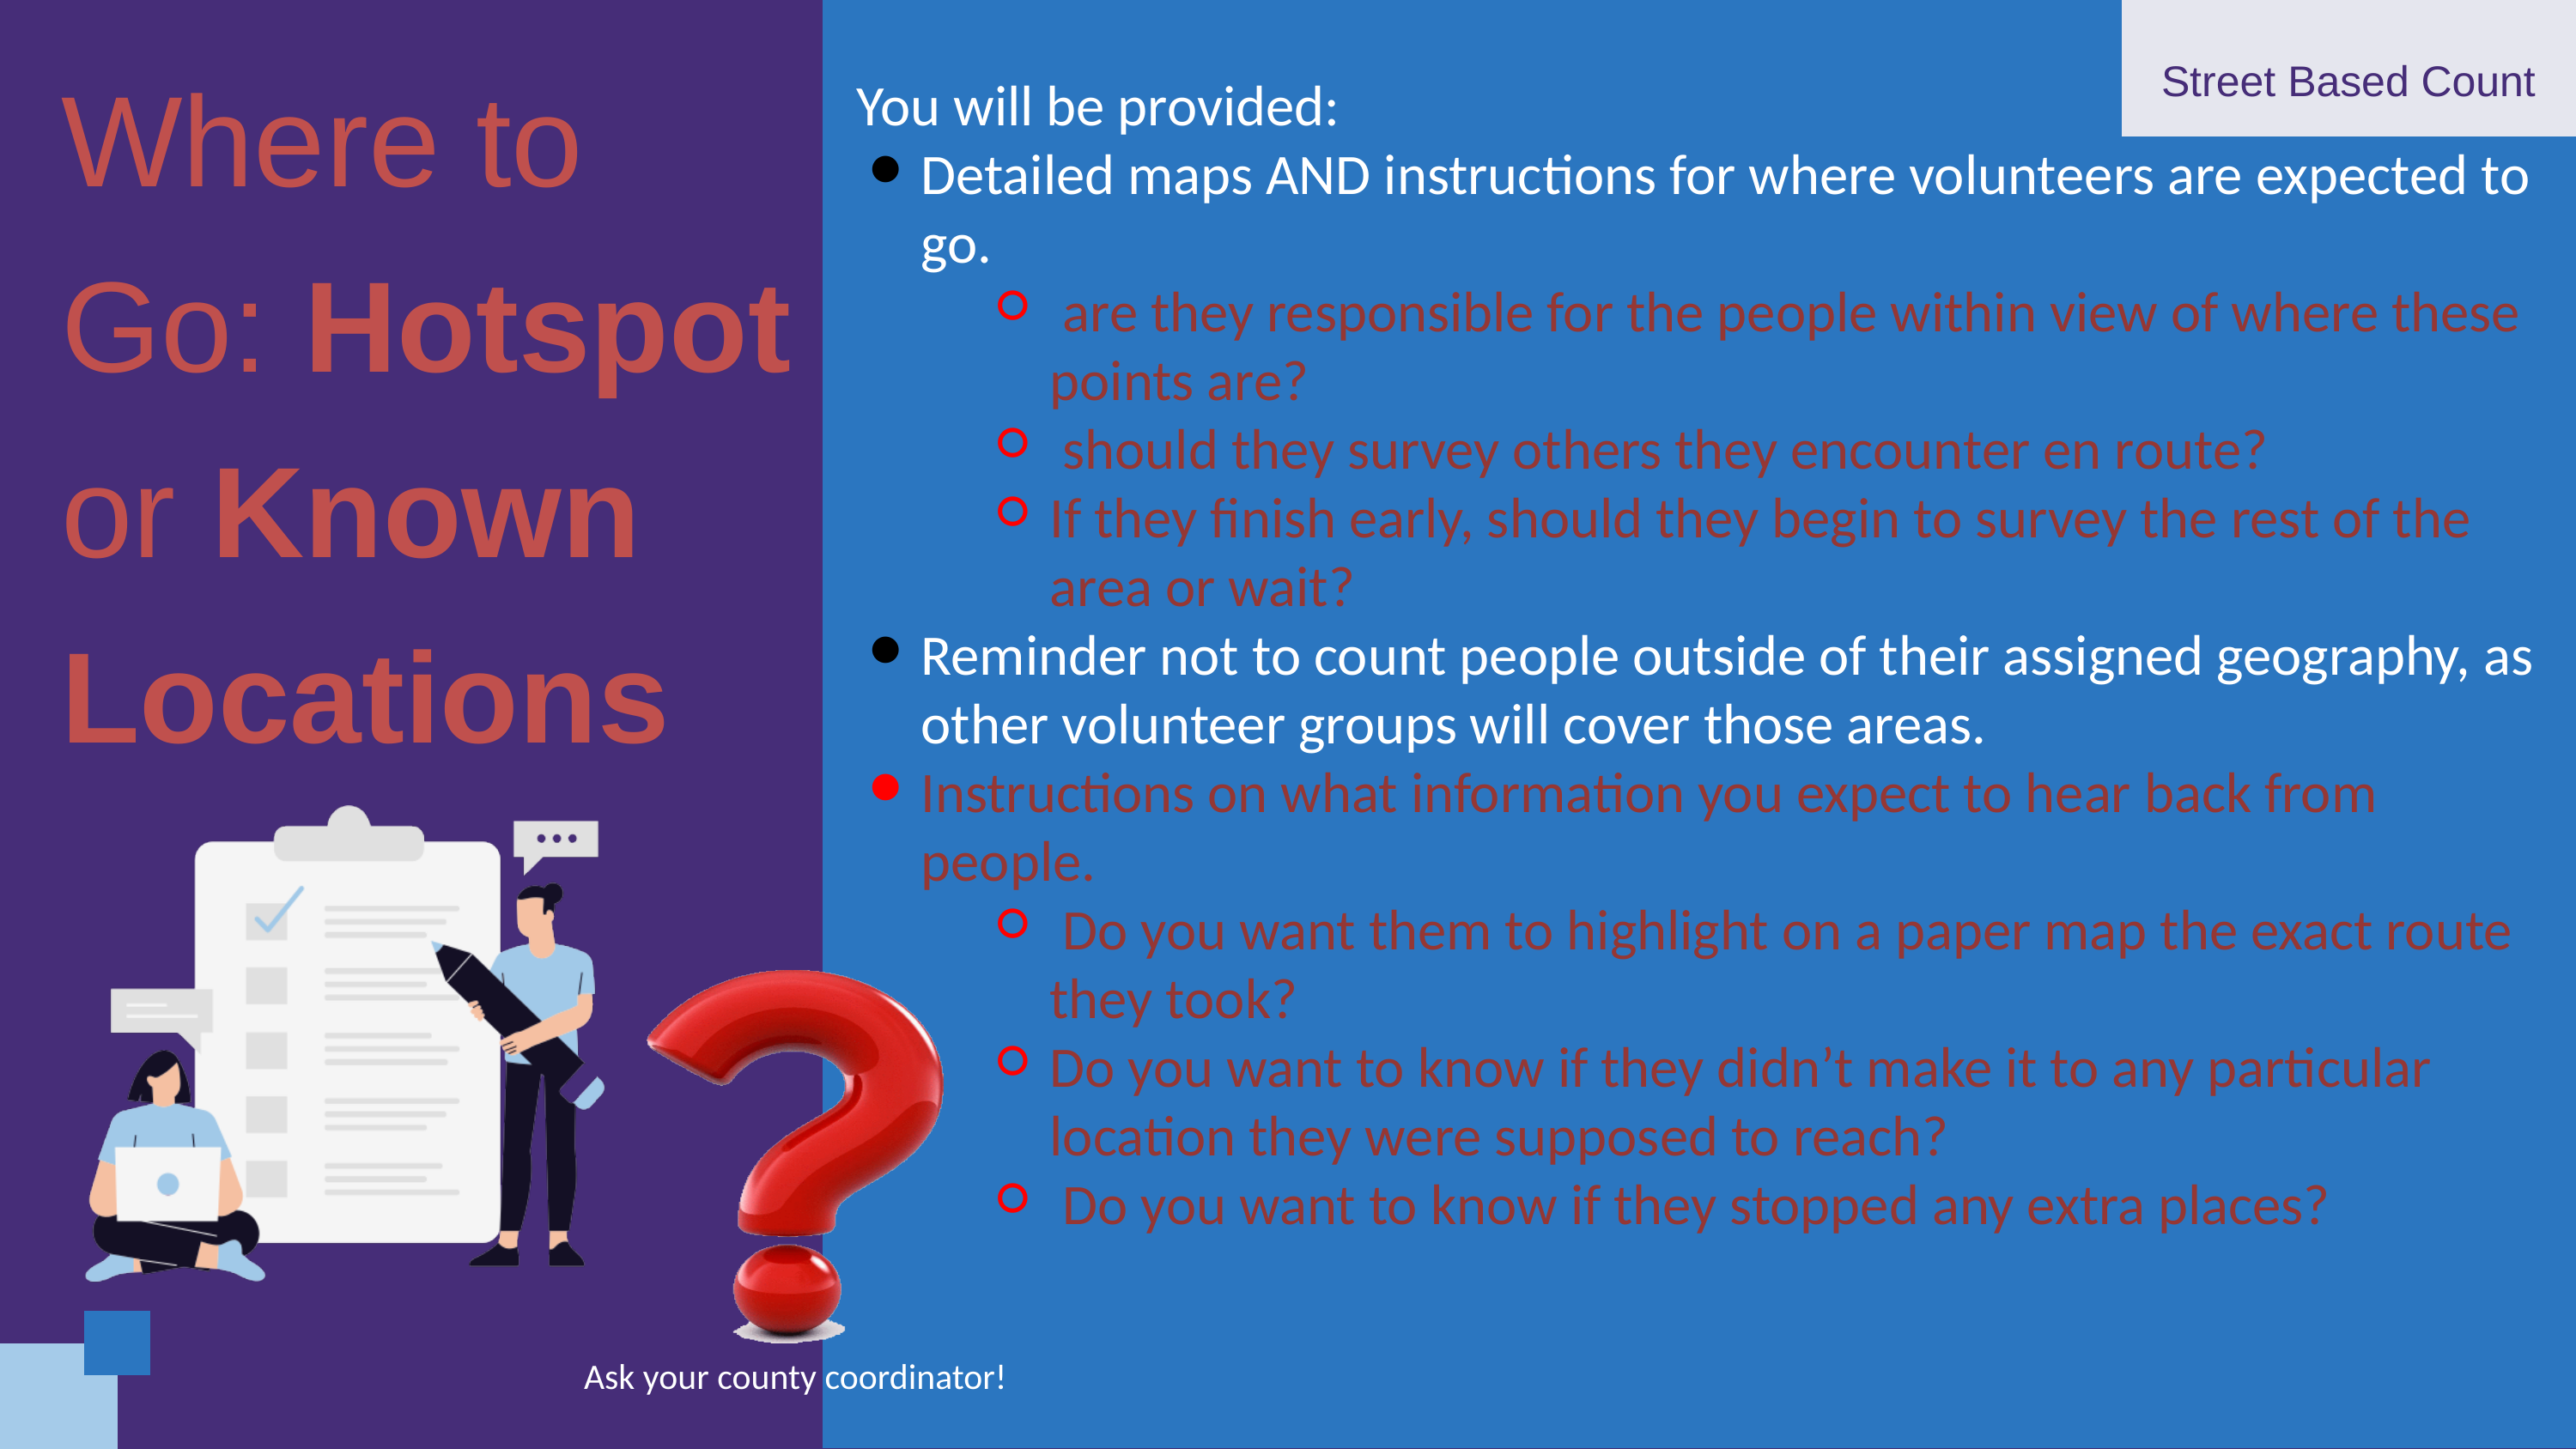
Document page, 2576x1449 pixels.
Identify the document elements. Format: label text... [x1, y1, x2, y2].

text_box Ask your county coordinator! [526, 1340, 817, 1410]
text_box Where to Go: Hotspot or Known Locations [60, 27, 817, 769]
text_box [2121, 0, 2576, 435]
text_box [0, 1310, 151, 1449]
picture [647, 970, 945, 1343]
text_box [84, 805, 606, 1283]
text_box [822, 0, 2576, 1449]
